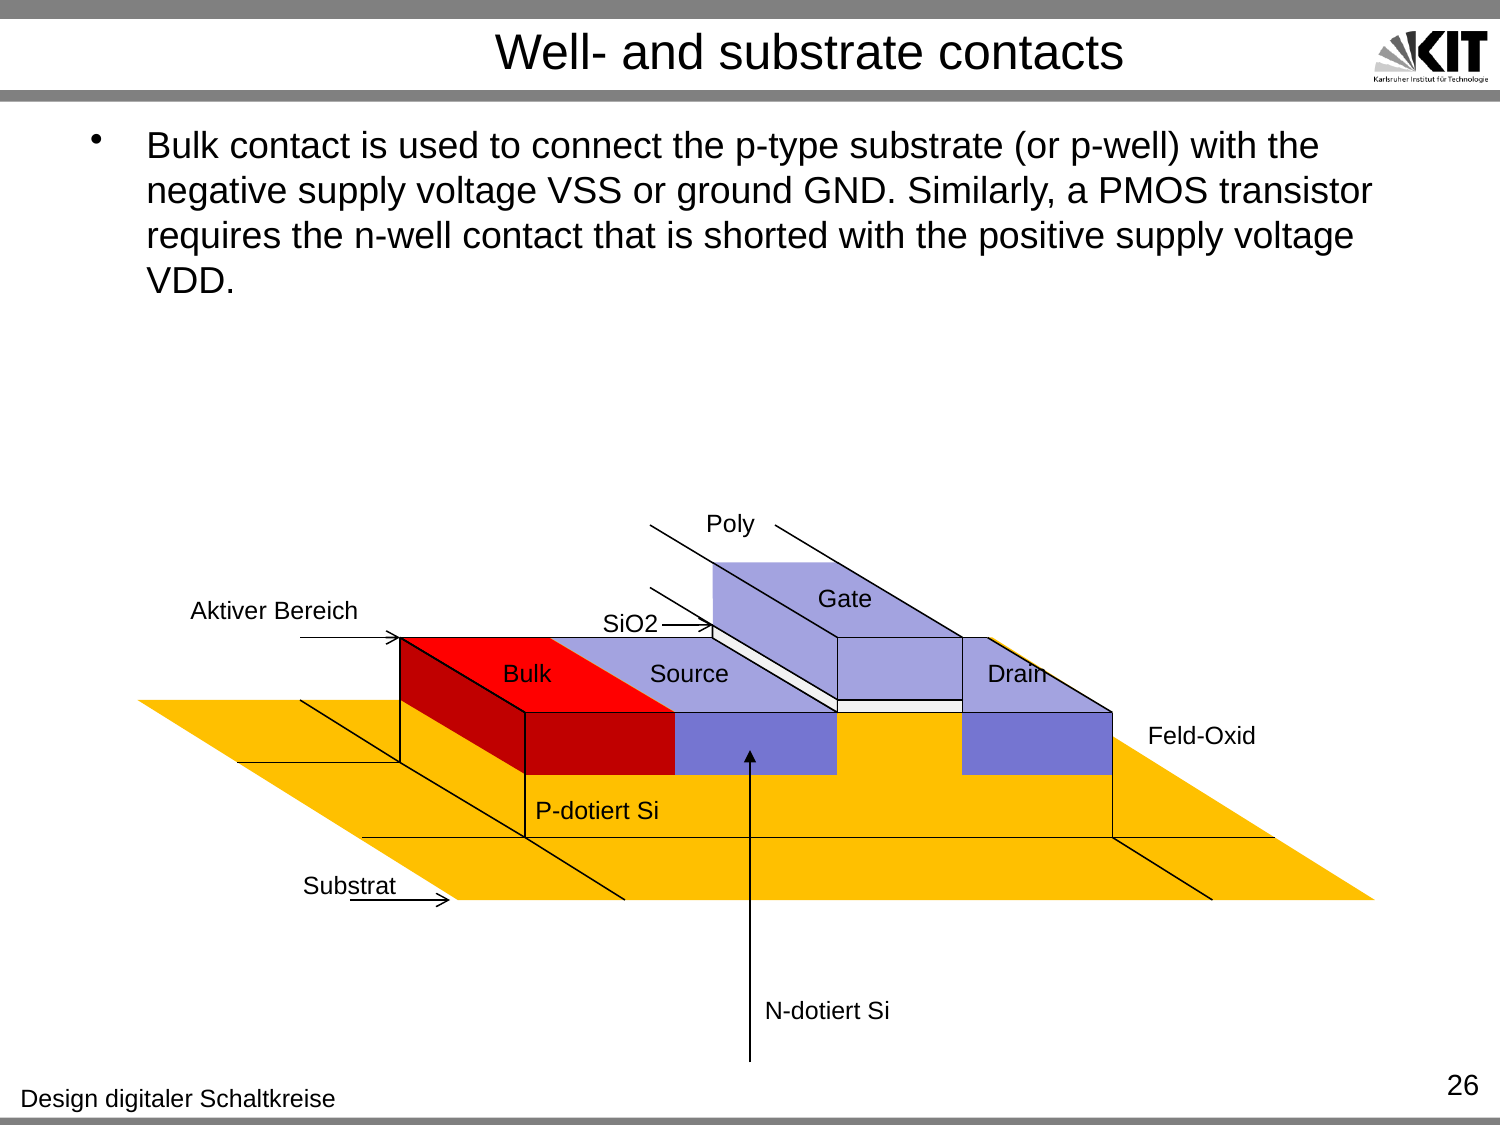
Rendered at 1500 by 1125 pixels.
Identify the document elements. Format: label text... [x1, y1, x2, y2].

title Well- and substrate contacts [194, 21, 1425, 79]
list Bulk contact is used to connect the p-type substrate (or p-well) with the negative supply voltage VSS or ground GND. Similarly, a PMOS transistor requires the n-well contact that is shorted with the positive supply voltage VDD. [75, 113, 1425, 488]
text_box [137, 499, 1376, 1034]
picture [1374, 31, 1488, 83]
slide_number 26 [1364, 1058, 1495, 1094]
